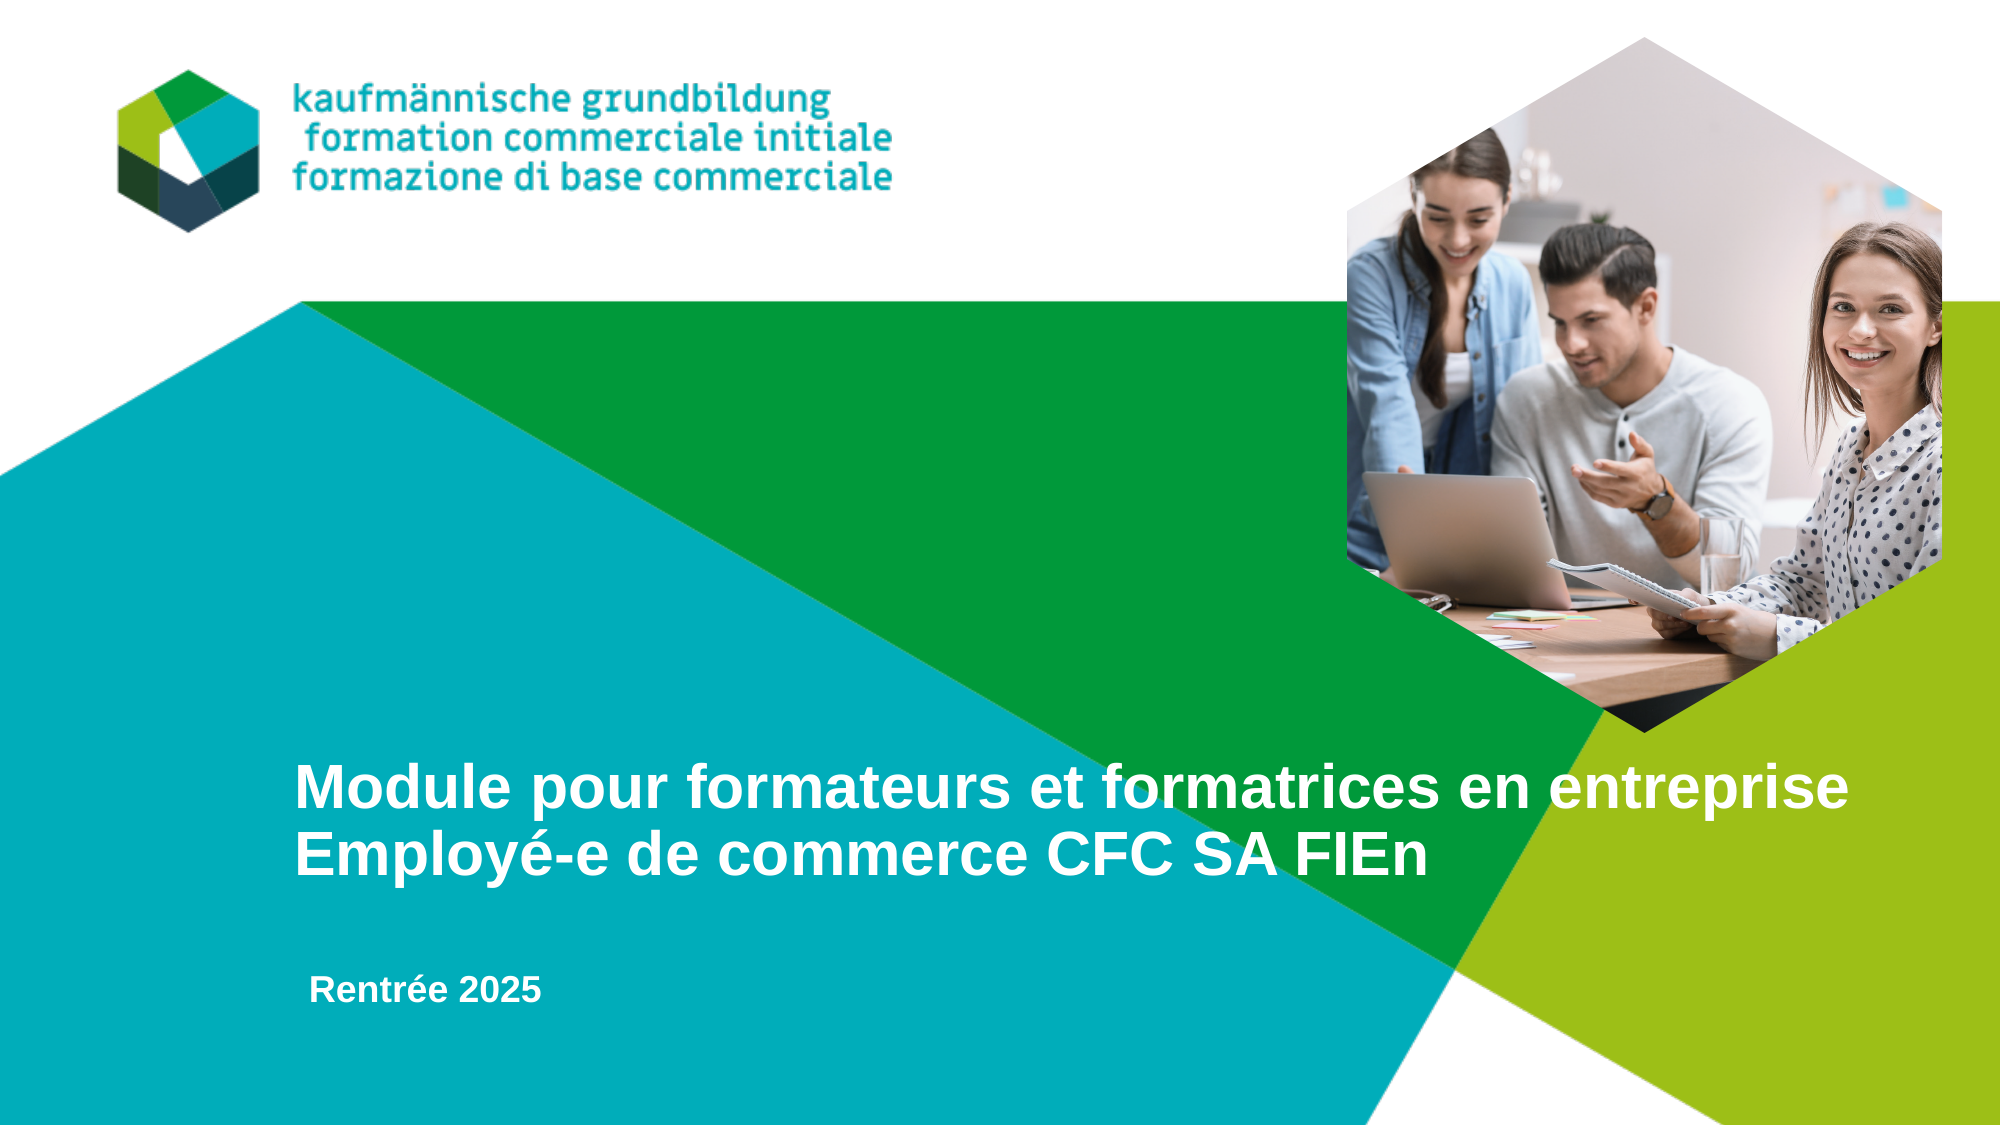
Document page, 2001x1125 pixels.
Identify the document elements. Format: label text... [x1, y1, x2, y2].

subtitle [294, 820, 1942, 879]
title Module pour formateurs et formatrices en entreprise Employé-e de commerce CFC SA FIEn [294, 754, 1942, 812]
text_box Rentrée 2025 [294, 957, 793, 1018]
picture [1347, 0, 2000, 734]
